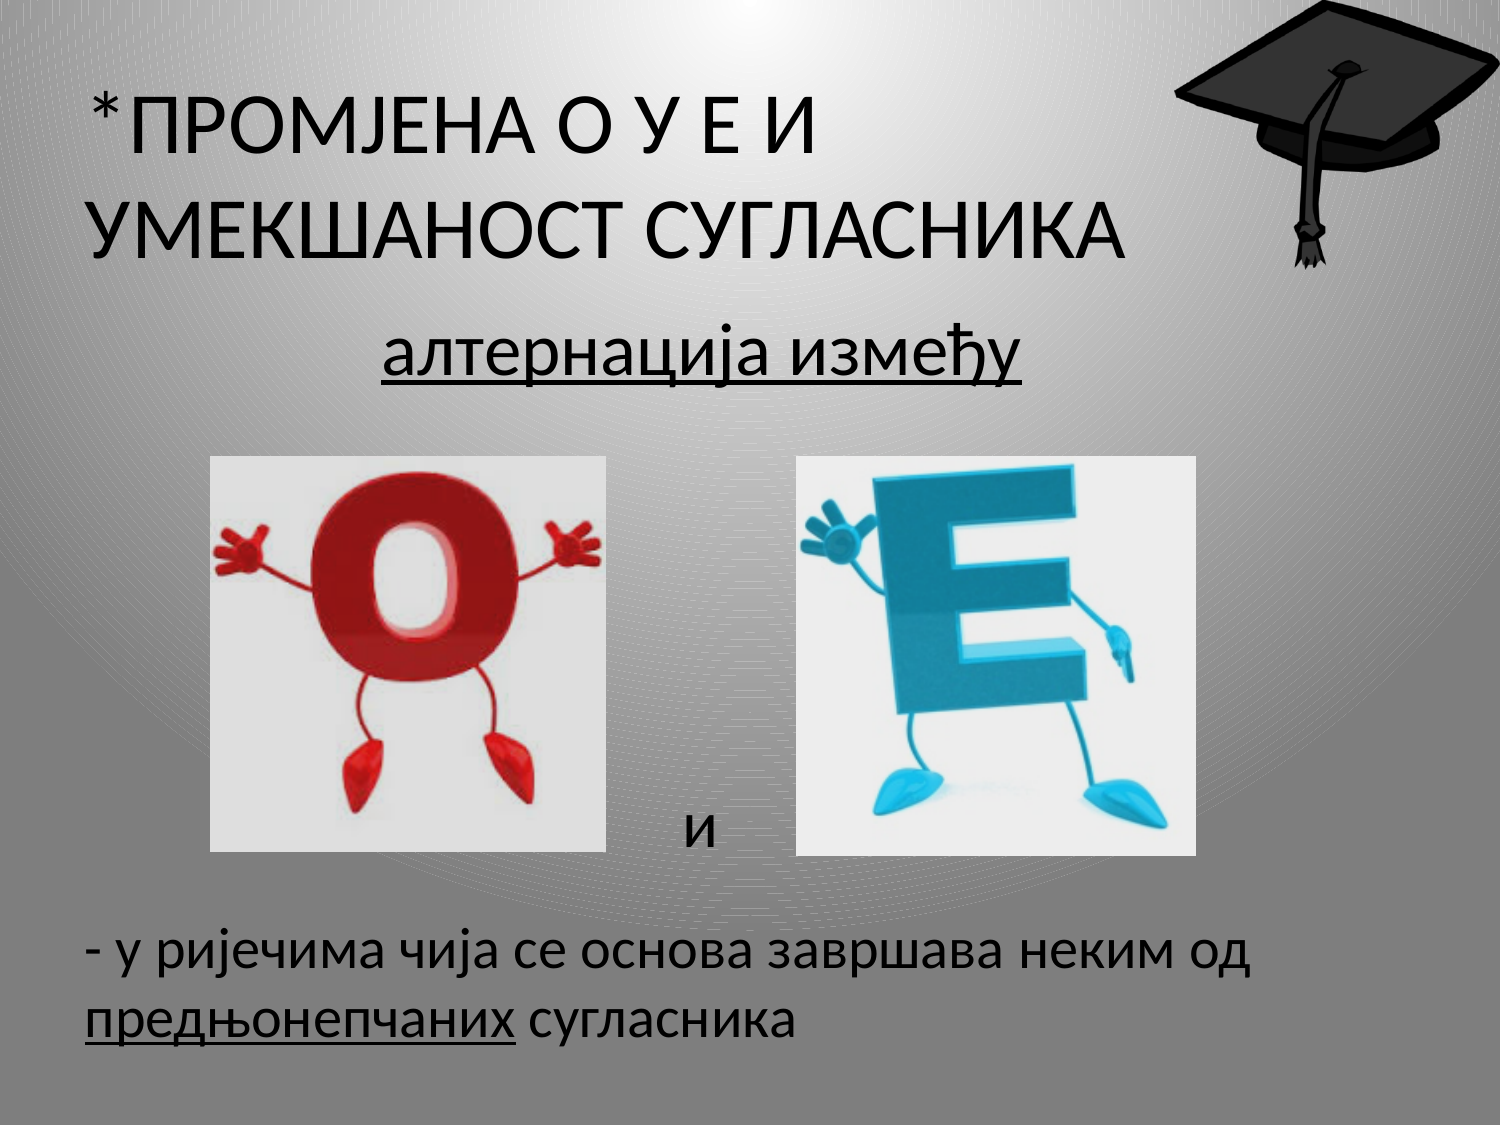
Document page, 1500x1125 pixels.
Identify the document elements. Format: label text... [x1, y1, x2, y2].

picture [796, 456, 1196, 856]
text_box и [667, 773, 903, 869]
text_box - у ријечима чија се основа завршава неким од предњонепчаних сугласника [70, 902, 1500, 1057]
picture [210, 456, 606, 852]
text_box *ПРОМЈЕНА О У Е И УМЕКШАНОСТ СУГЛАСНИКА [70, 58, 1149, 389]
text_box алтернација између [366, 292, 1038, 398]
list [1174, 0, 1500, 270]
